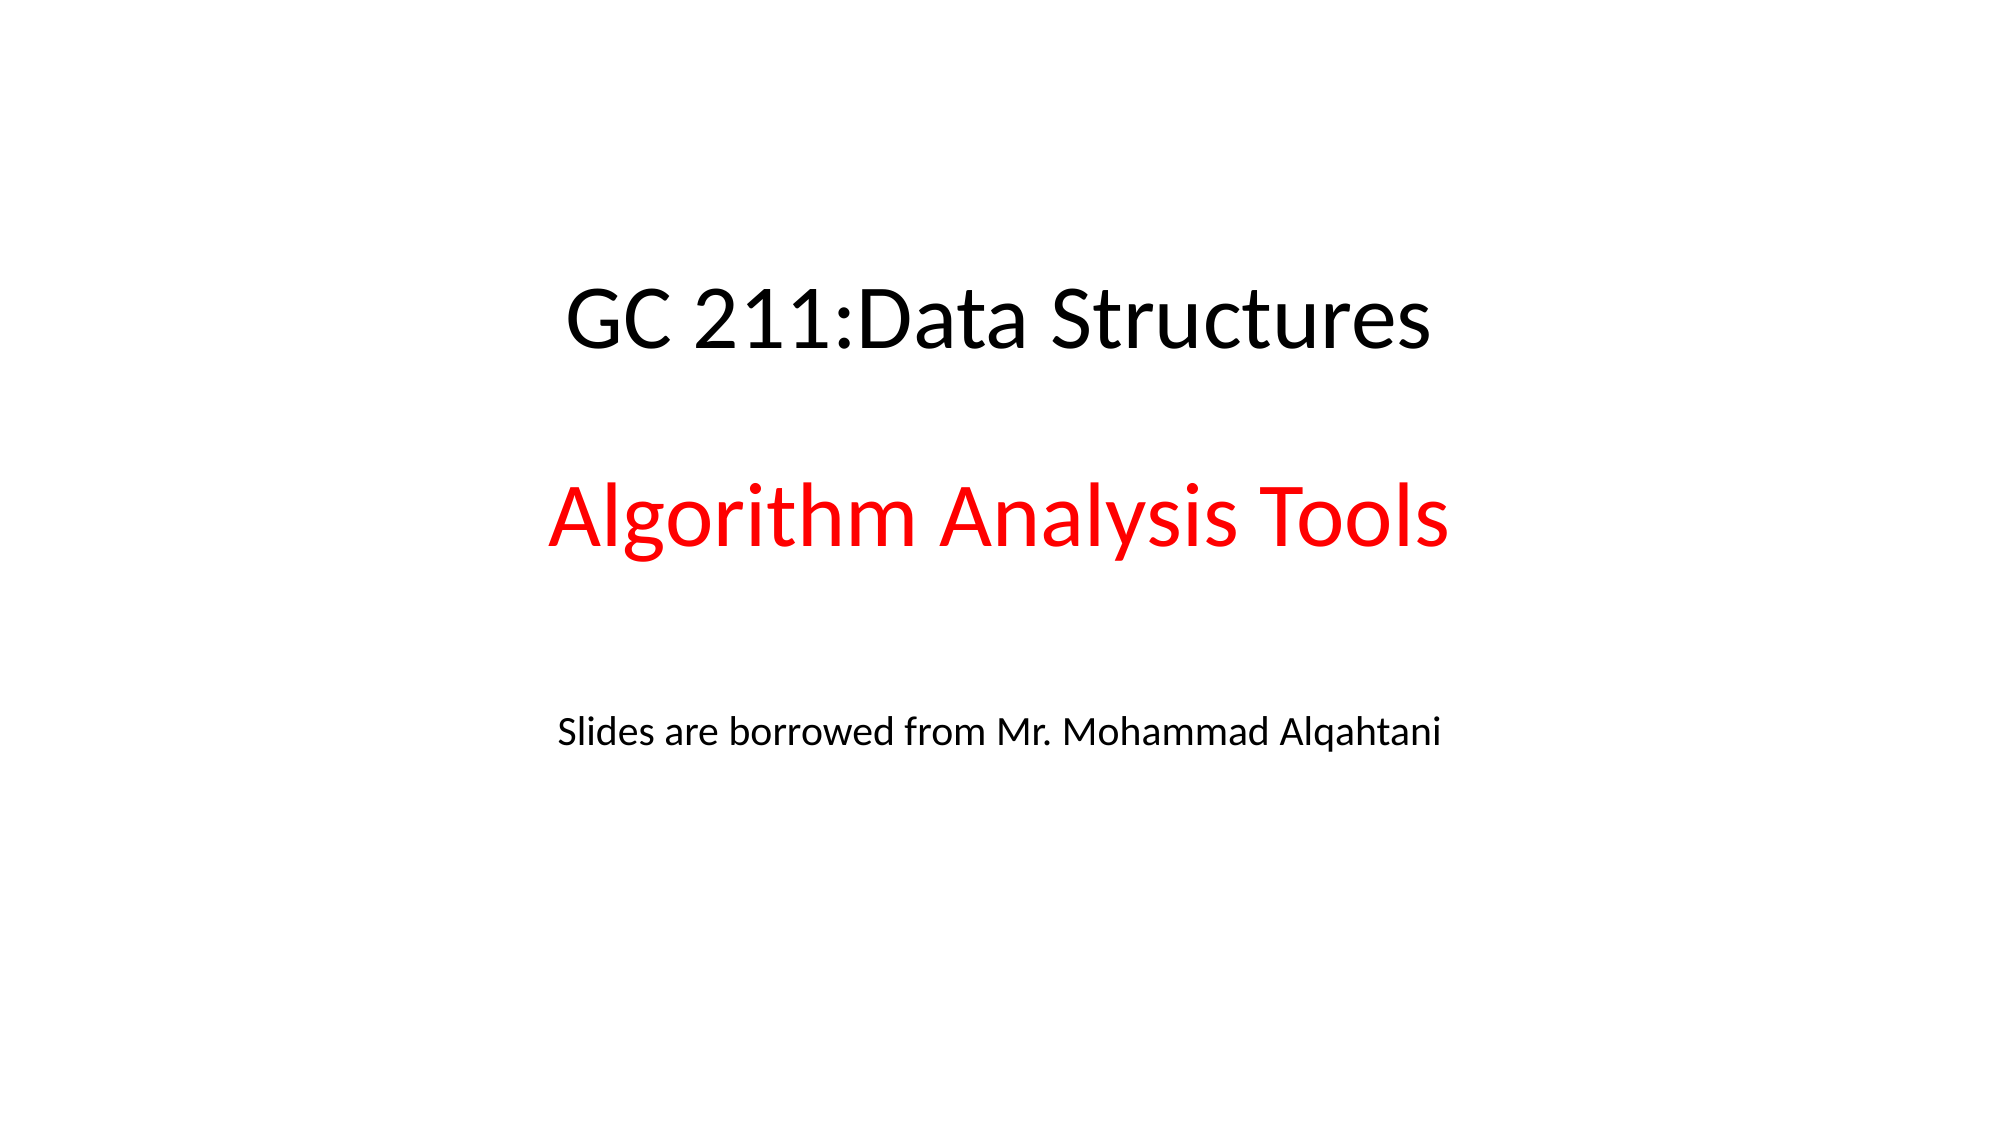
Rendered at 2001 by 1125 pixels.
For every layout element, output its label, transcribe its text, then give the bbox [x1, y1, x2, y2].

title GC 211:Data Structures Algorithm Analysis Tools [249, 181, 1751, 574]
subtitle Slides are borrowed from Mr. Mohammad Alqahtani [249, 590, 1751, 863]
